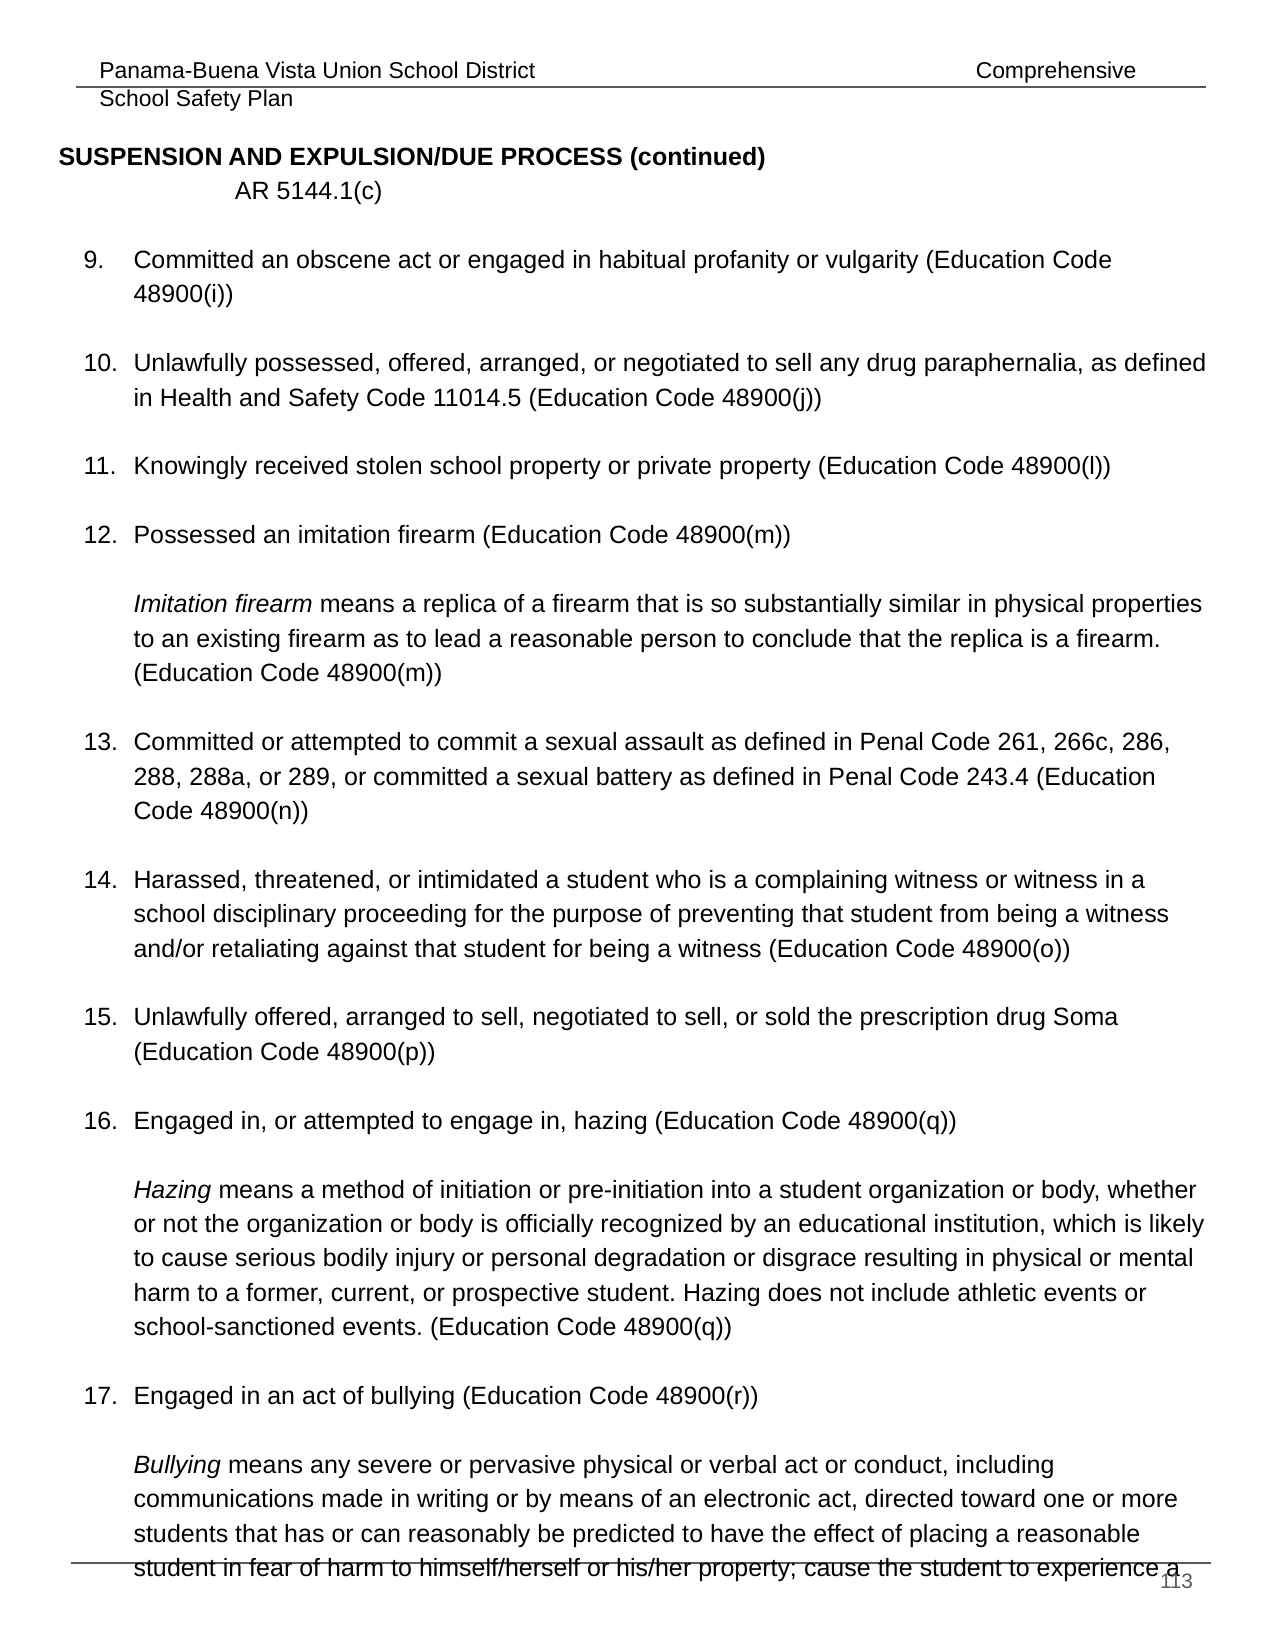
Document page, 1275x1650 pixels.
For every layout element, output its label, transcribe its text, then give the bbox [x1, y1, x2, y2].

list SUSPENSION AND EXPULSION/DUE PROCESS (continued) AR 5144.1(c) Committed an obscene act or engaged in habitual profanity or vulgarity (Education Code 48900(i)) Unlawfully possessed, offered, arranged, or negotiated to sell any drug paraphernalia, as defined in Health and Safety Code 11014.5 (Education Code 48900(j)) Knowingly received stolen school property or private property (Education Code 48900(l)) Possessed an imitation firearm (Education Code 48900(m)) Imitation firearm means a replica of a firearm that is so substantially similar in physical properties to an existing firearm as to lead a reasonable person to conclude that the replica is a firearm. (Education Code 48900(m)) Committed or attempted to commit a sexual assault as defined in Penal Code 261, 266c, 286, 288, 288a, or 289, or committed a sexual battery as defined in Penal Code 243.4 (Education Code 48900(n)) Harassed, threatened, or intimidated a student who is a complaining witness or witness in a school disciplinary proceeding for the purpose of preventing that student from being a witness and/or retaliating against that student for being a witness (Education Code 48900(o)) Unlawfully offered, arranged to sell, negotiated to sell, or sold the prescription drug Soma (Education Code 48900(p)) Engaged in, or attempted to engage in, hazing (Education Code 48900(q)) Hazing means a method of initiation or pre-initiation into a student organization or body, whether or not the organization or body is officially recognized by an educational institution, which is likely to cause serious bodily injury or personal degradation or disgrace resulting in physical or mental harm to a former, current, or prospective student. Hazing does not include athletic events or school-sanctioned events. (Education Code 48900(q)) Engaged in an act of bullying (Education Code 48900(r)) Bullying means any severe or pervasive physical or verbal act or conduct, including communications made in writing or by means of an electronic act, directed toward one or more students that has or can reasonably be predicted to have the effect of placing a reasonable student in fear of harm to himself/herself or his/her property; cause the student to experience a [43, 120, 1232, 1576]
slide_number ‹#› [1131, 1552, 1208, 1623]
